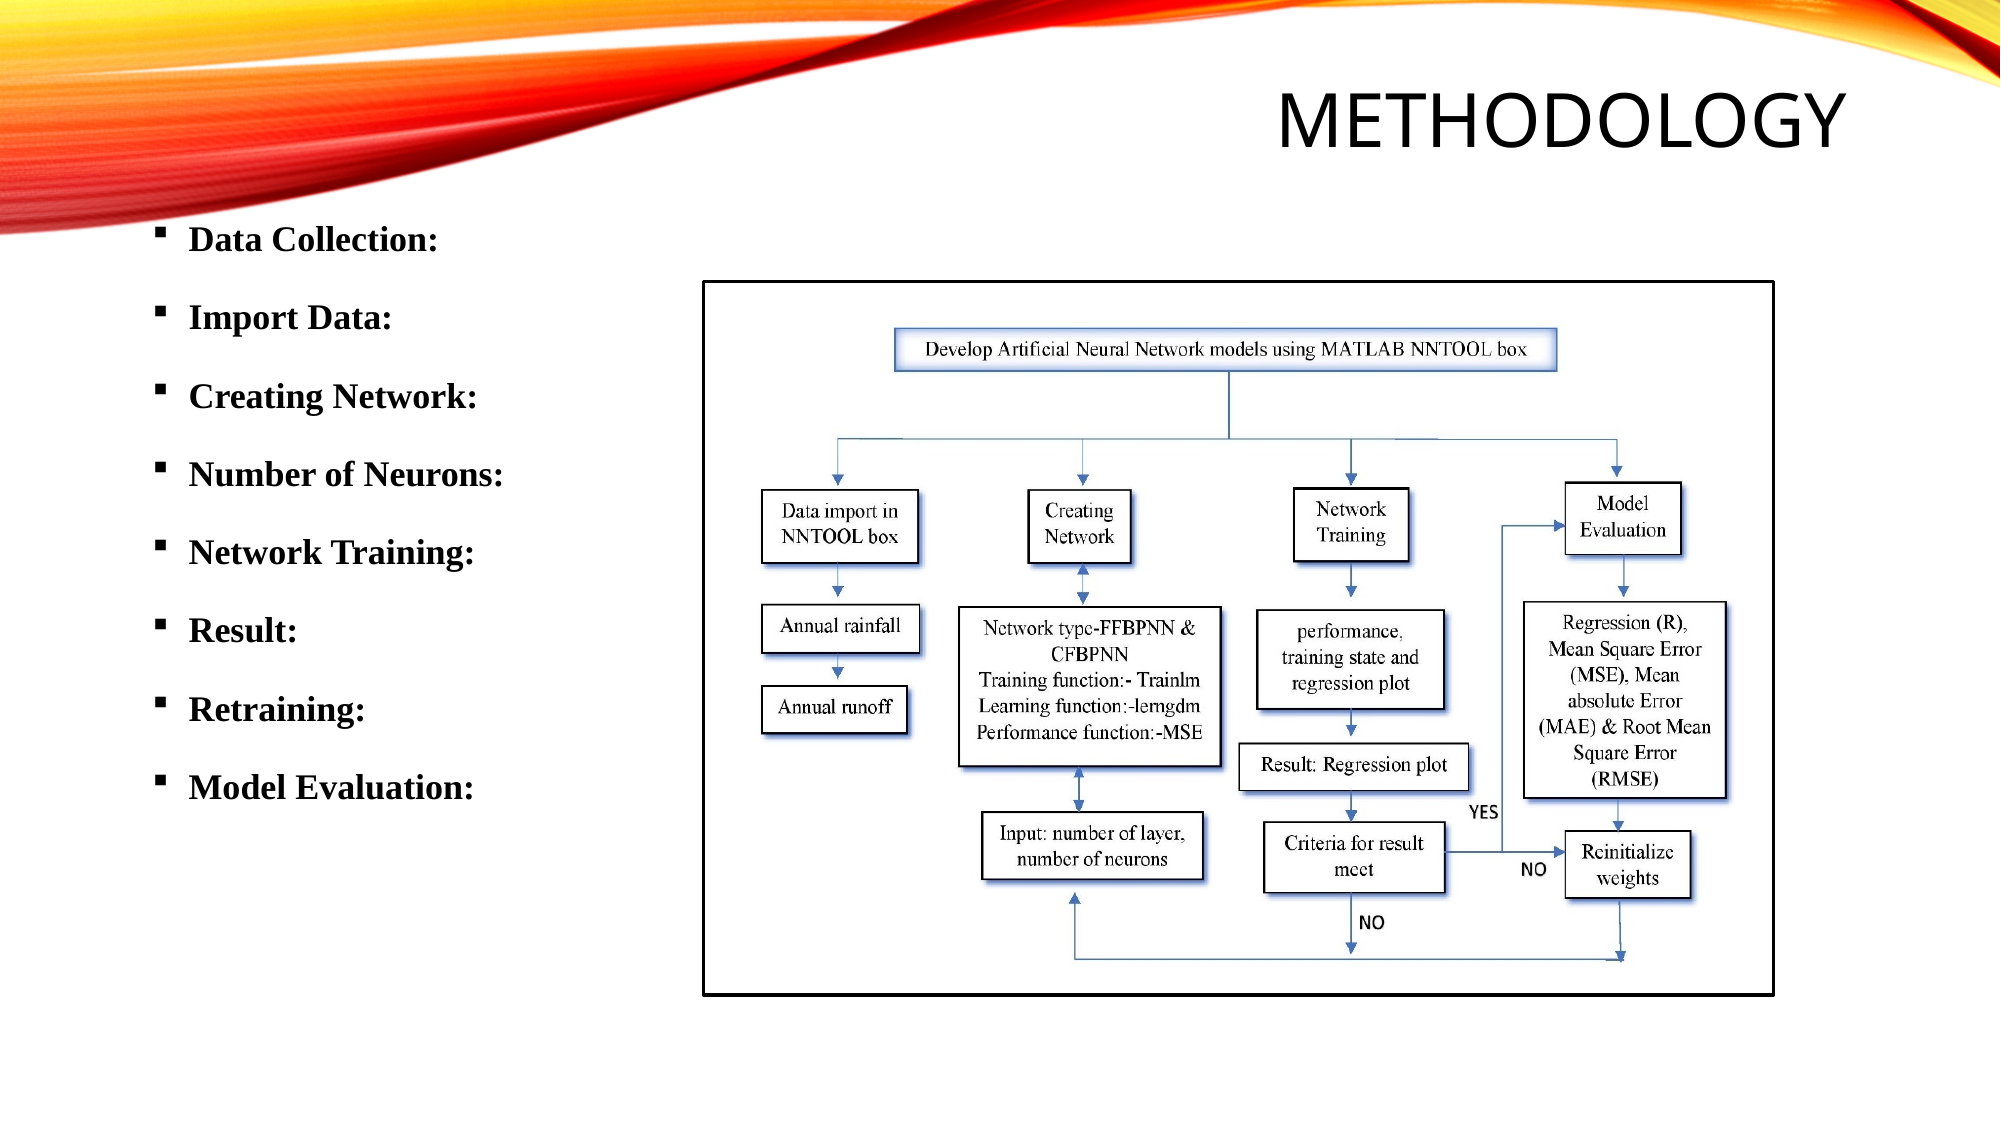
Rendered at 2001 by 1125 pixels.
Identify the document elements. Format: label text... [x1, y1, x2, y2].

picture [0, 0, 2000, 237]
list Data Collection: Import Data: Creating Network: Number of Neurons: Network Training: Result: Retraining: Model Evaluation: Figure 2. Flow chart of NNTOOL [137, 159, 1863, 1066]
title METHODOLOGY [154, 59, 1863, 159]
picture [704, 282, 1773, 994]
